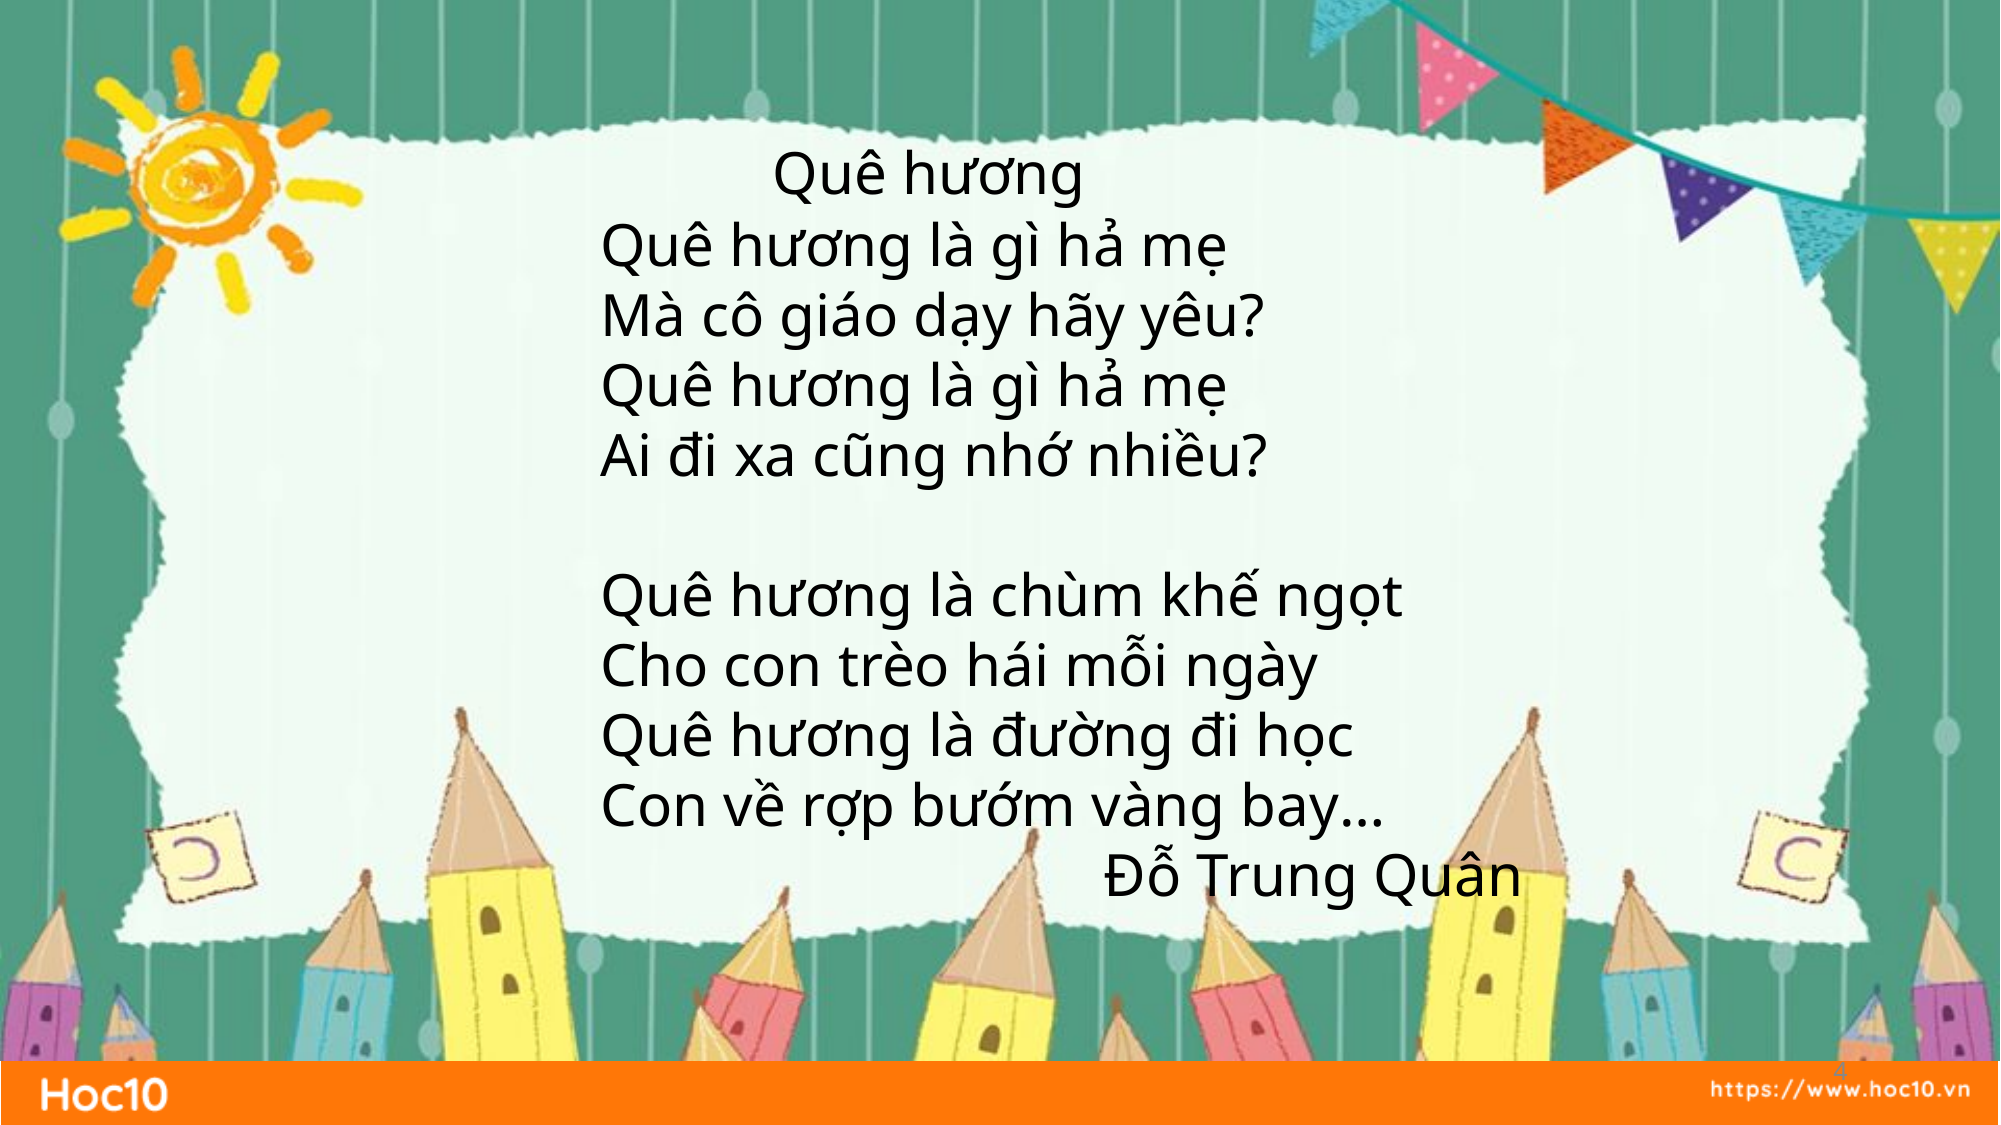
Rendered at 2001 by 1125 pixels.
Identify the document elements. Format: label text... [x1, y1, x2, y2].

slide_number 4 [1412, 1069, 1863, 1103]
picture [0, 0, 2000, 1125]
